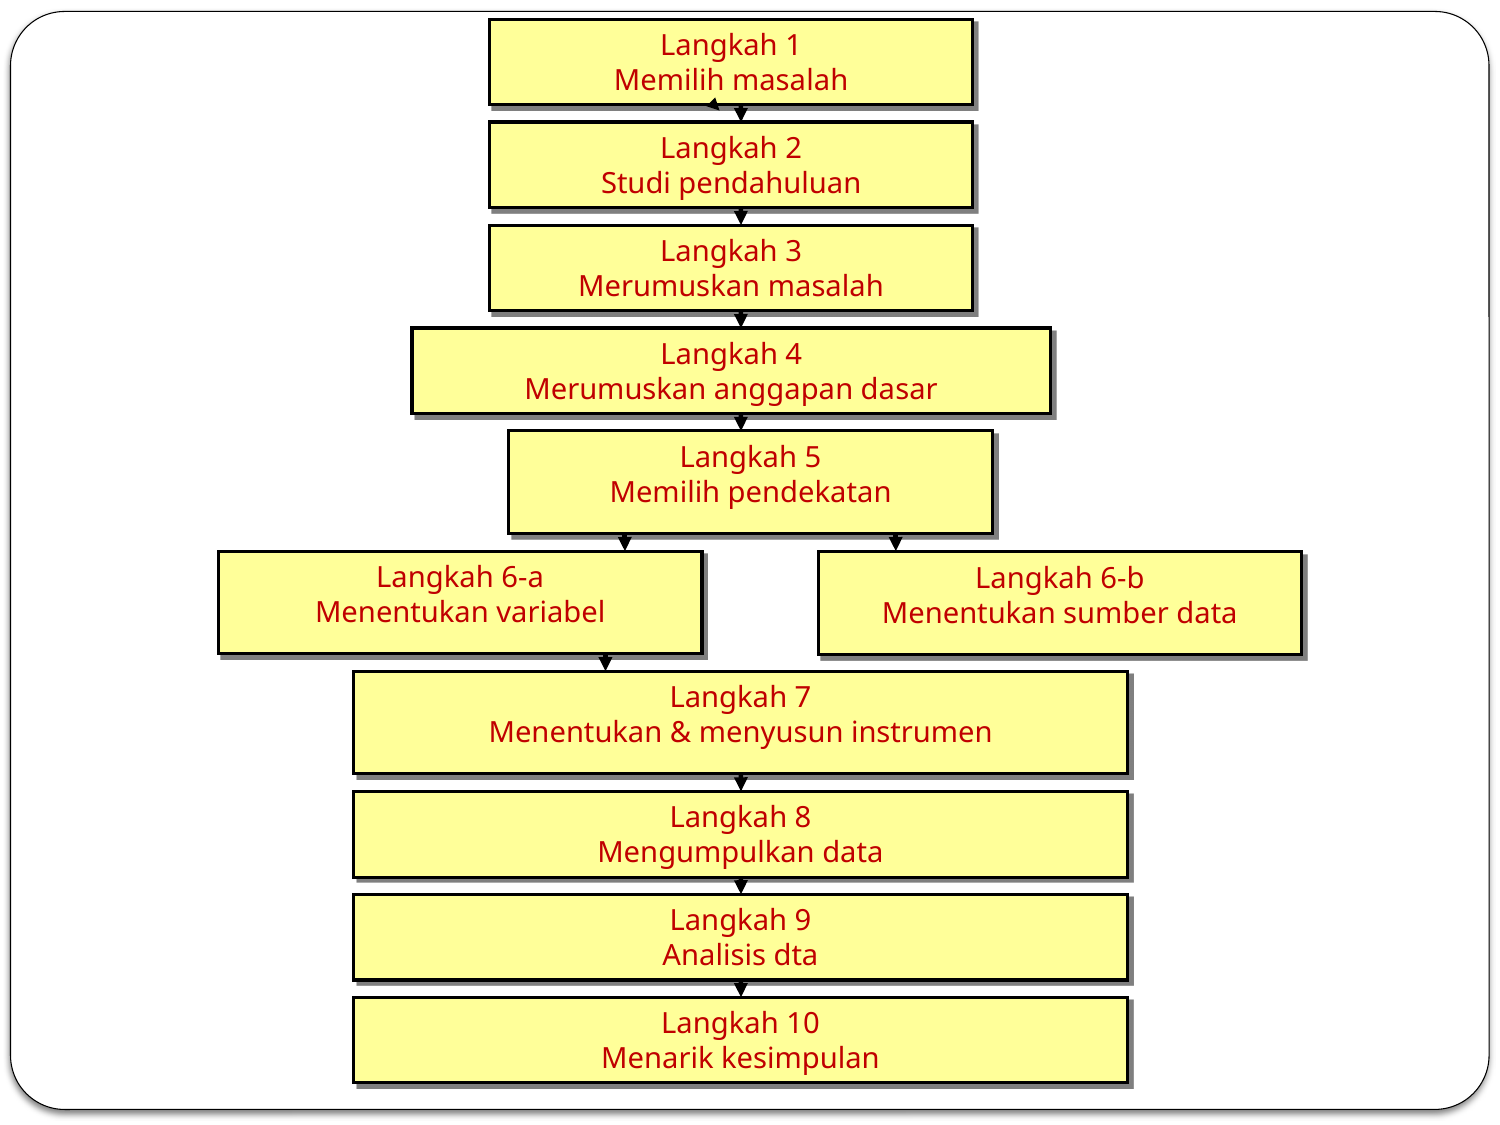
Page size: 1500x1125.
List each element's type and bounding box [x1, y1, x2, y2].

text_box [218, 18, 1341, 1118]
